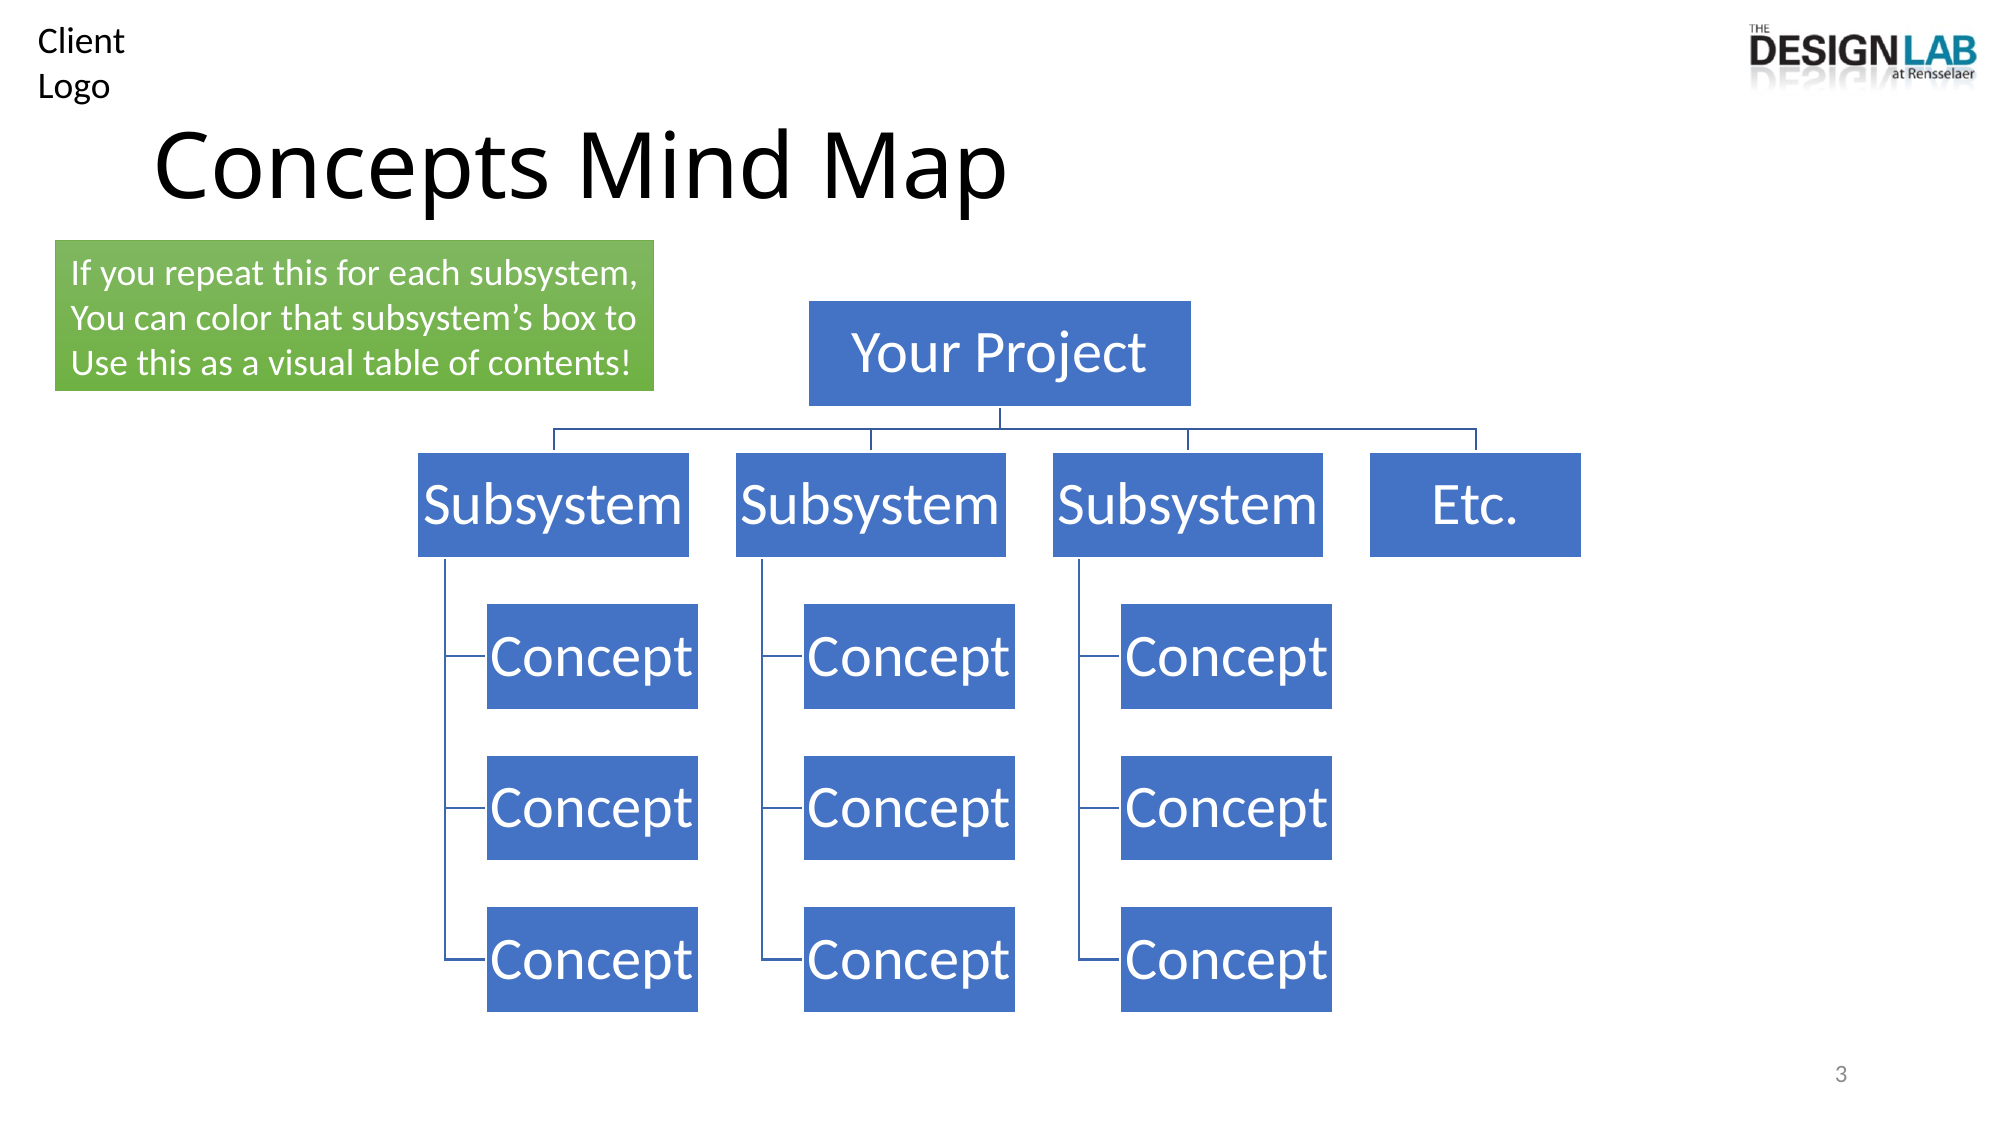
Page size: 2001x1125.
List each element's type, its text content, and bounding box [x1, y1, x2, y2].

picture [1749, 24, 1977, 98]
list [137, 299, 1863, 1014]
text_box If you repeat this for each subsystem, You can color that subsystem’s box to Use this as a visual table of contents! [55, 240, 654, 391]
slide_number 3 [1412, 1042, 1863, 1103]
title Concepts Mind Map [137, 59, 1863, 278]
